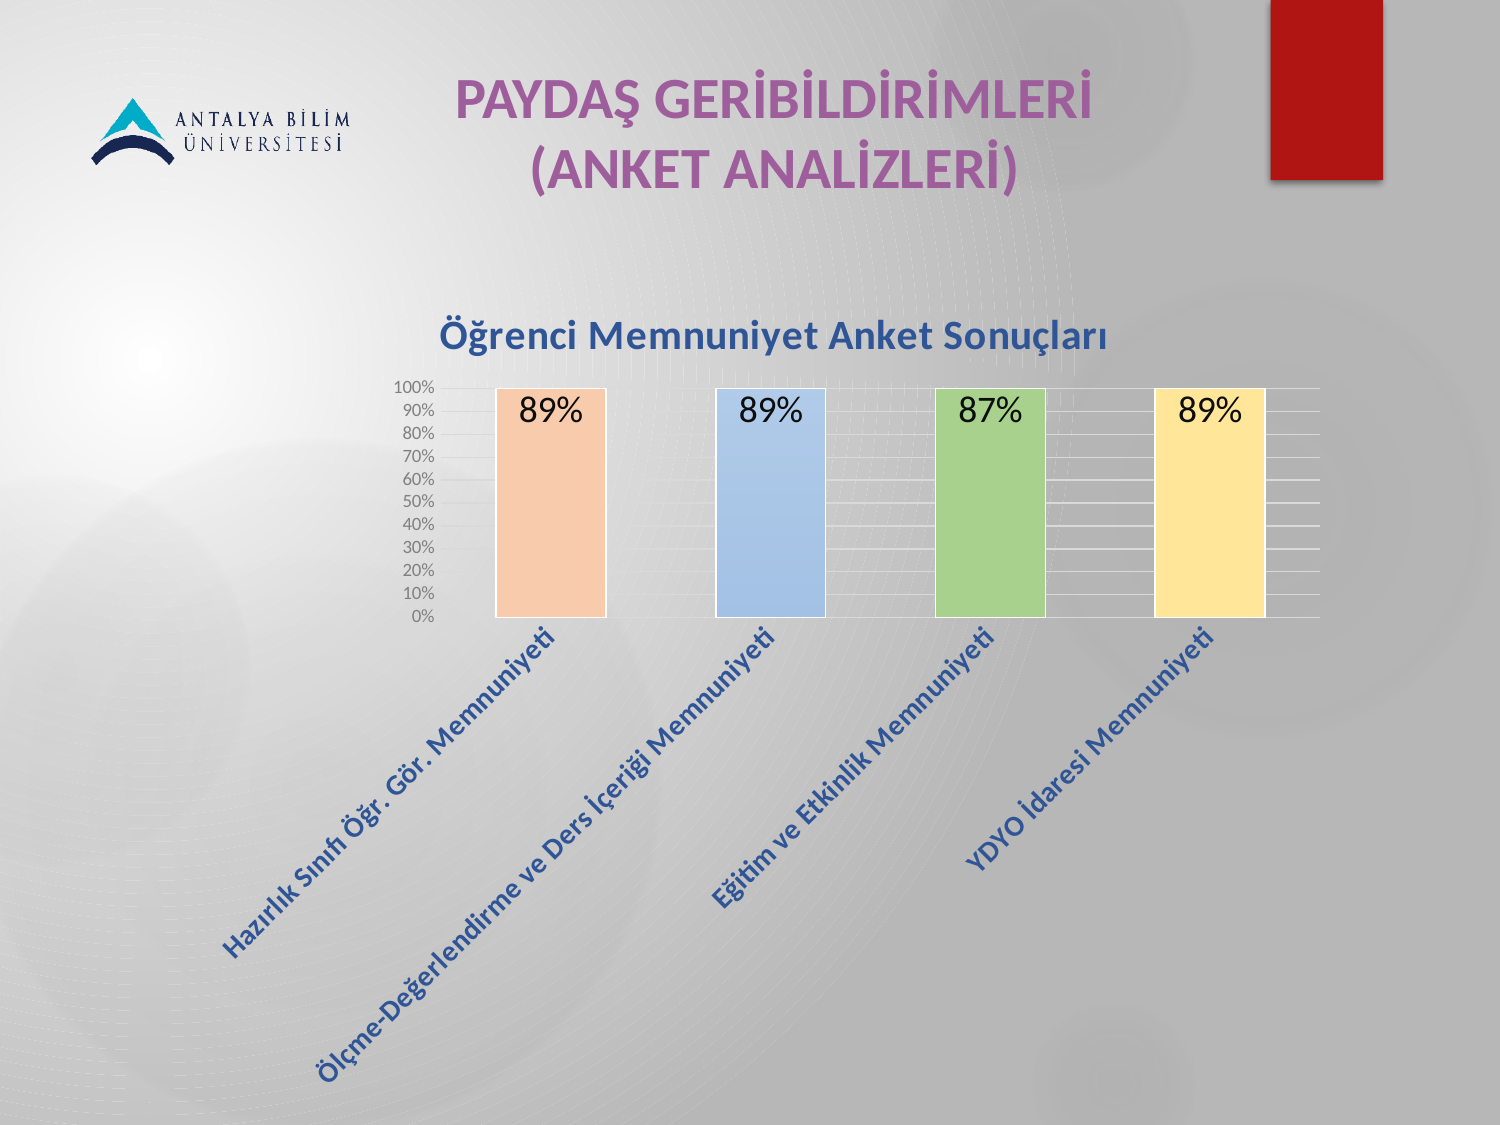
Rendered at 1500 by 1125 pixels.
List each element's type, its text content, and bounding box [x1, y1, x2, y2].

text_box PAYDAŞ GERİBİLDİRİMLERİ (ANKET ANALİZLERİ) [325, 52, 1224, 208]
chart [201, 280, 1348, 1092]
picture [91, 95, 350, 167]
